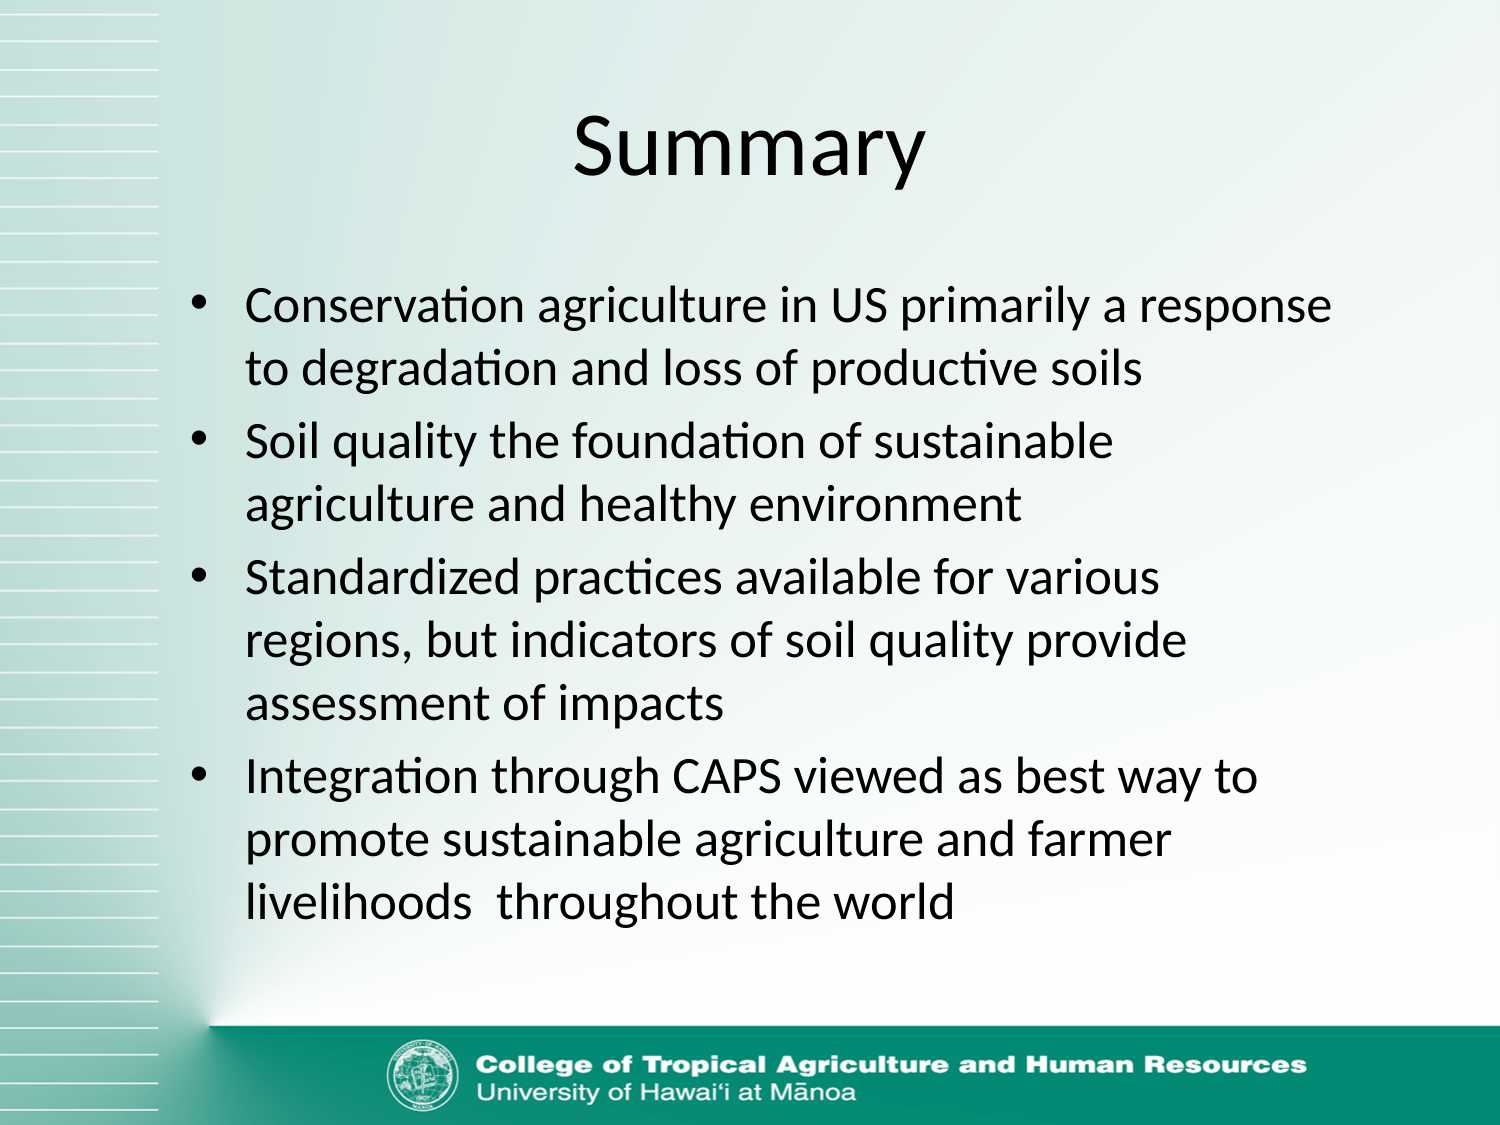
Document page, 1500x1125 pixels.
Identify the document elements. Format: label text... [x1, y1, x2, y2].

list Conservation agriculture in US primarily a response to degradation and loss of productive soils Soil quality the foundation of sustainable agriculture and healthy environment Standardized practices available for various regions, but indicators of soil quality provide assessment of impacts Integration through CAPS viewed as best way to promote sustainable agriculture and farmer livelihoods throughout the world [174, 262, 1350, 1005]
title Summary [75, 45, 1425, 233]
picture [0, 0, 1500, 1125]
